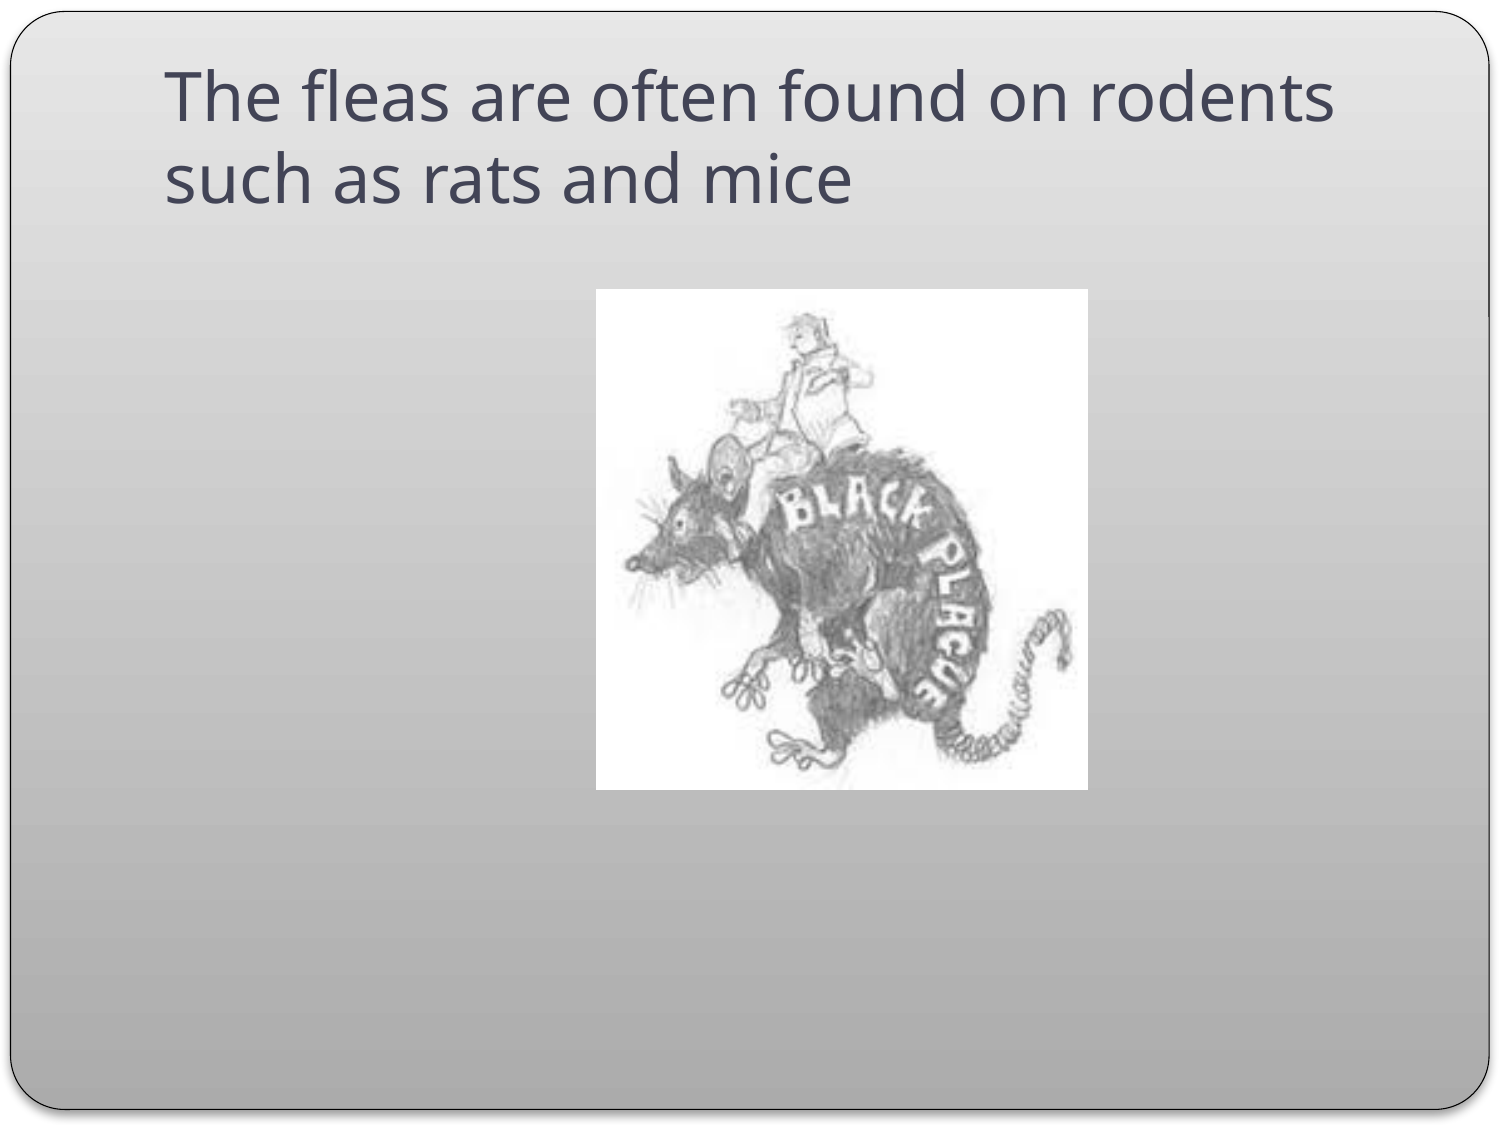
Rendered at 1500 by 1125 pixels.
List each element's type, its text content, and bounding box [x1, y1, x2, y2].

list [596, 289, 1088, 791]
title The fleas are often found on rodents such as rats and mice [150, 45, 1425, 233]
